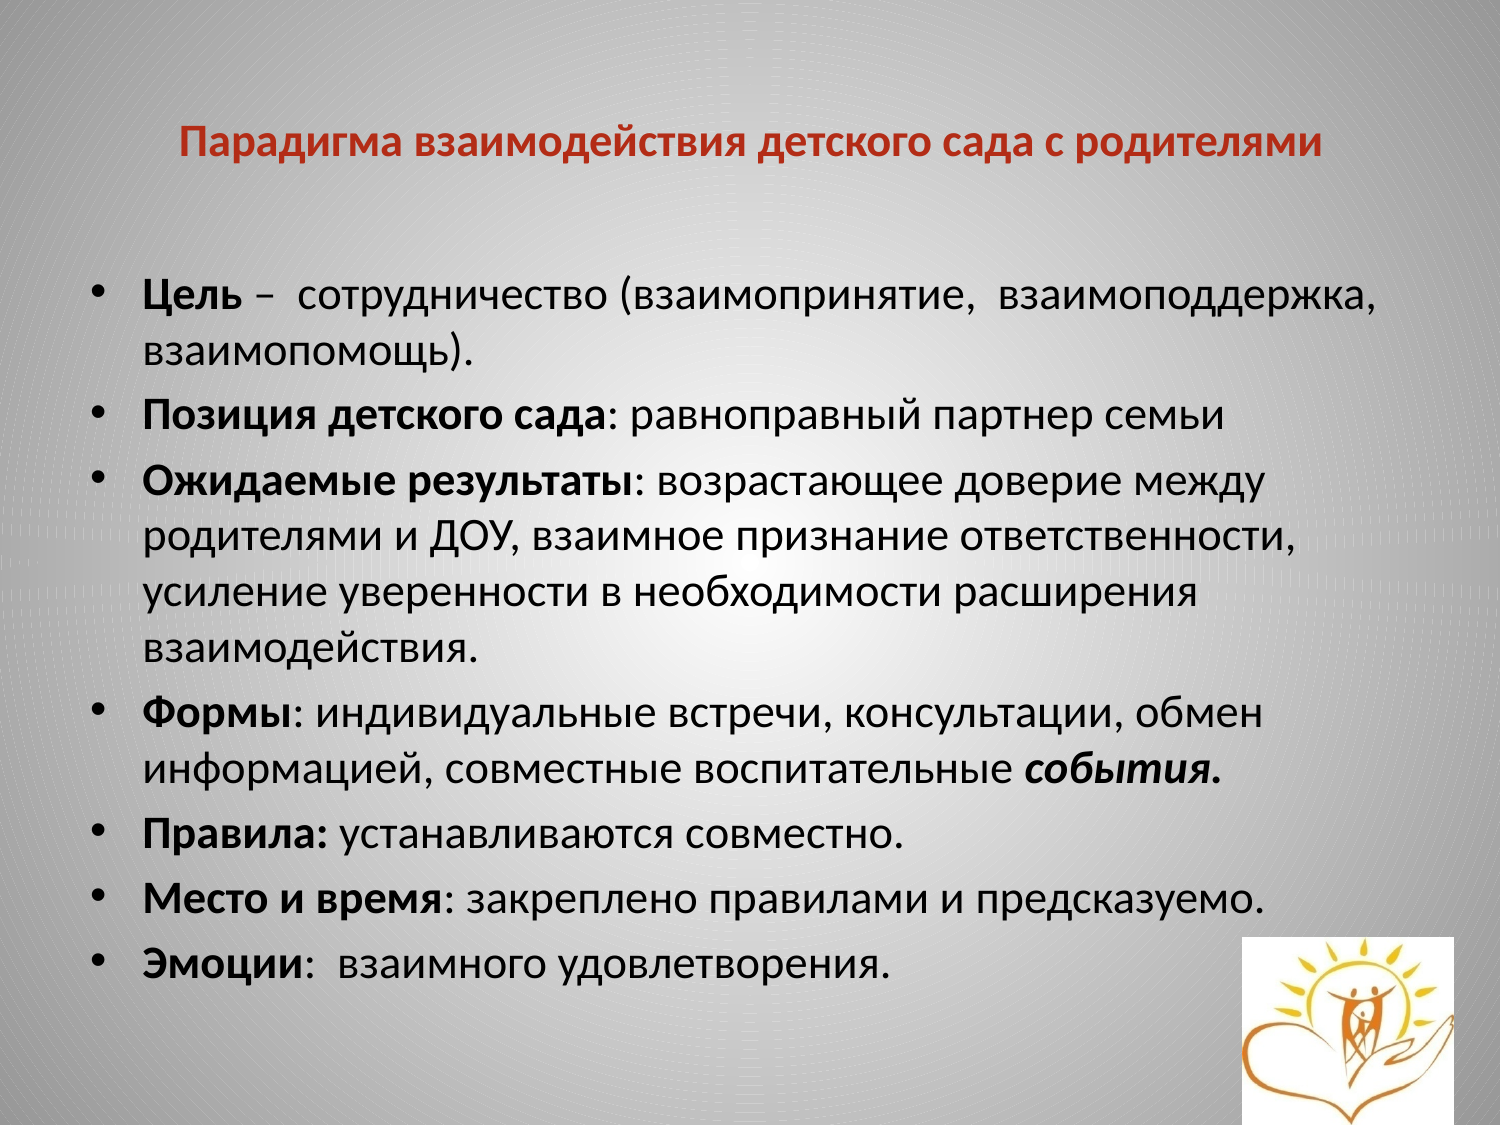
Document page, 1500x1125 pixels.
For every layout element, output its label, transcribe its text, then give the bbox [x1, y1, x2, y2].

list Цель – сотрудничество (взаимопринятие, взаимоподдержка, взаимопомощь). Позиция детского сада: равноправный партнер семьи Ожидаемые результаты: возрастающее доверие между родителями и ДОУ, взаимное признание ответственности, усиление уверенности в необходимости расширения взаимодействия. Формы: индивидуальные встречи, консультации, обмен информацией, совместные воспитательные события. Правила: устанавливаются совместно. Место и время: закреплено правилами и предсказуемо. Эмоции: взаимного удовлетворения. [75, 255, 1447, 1000]
title Парадигма взаимодействия детского сада с родителями [76, 45, 1425, 232]
picture [1241, 937, 1454, 1125]
